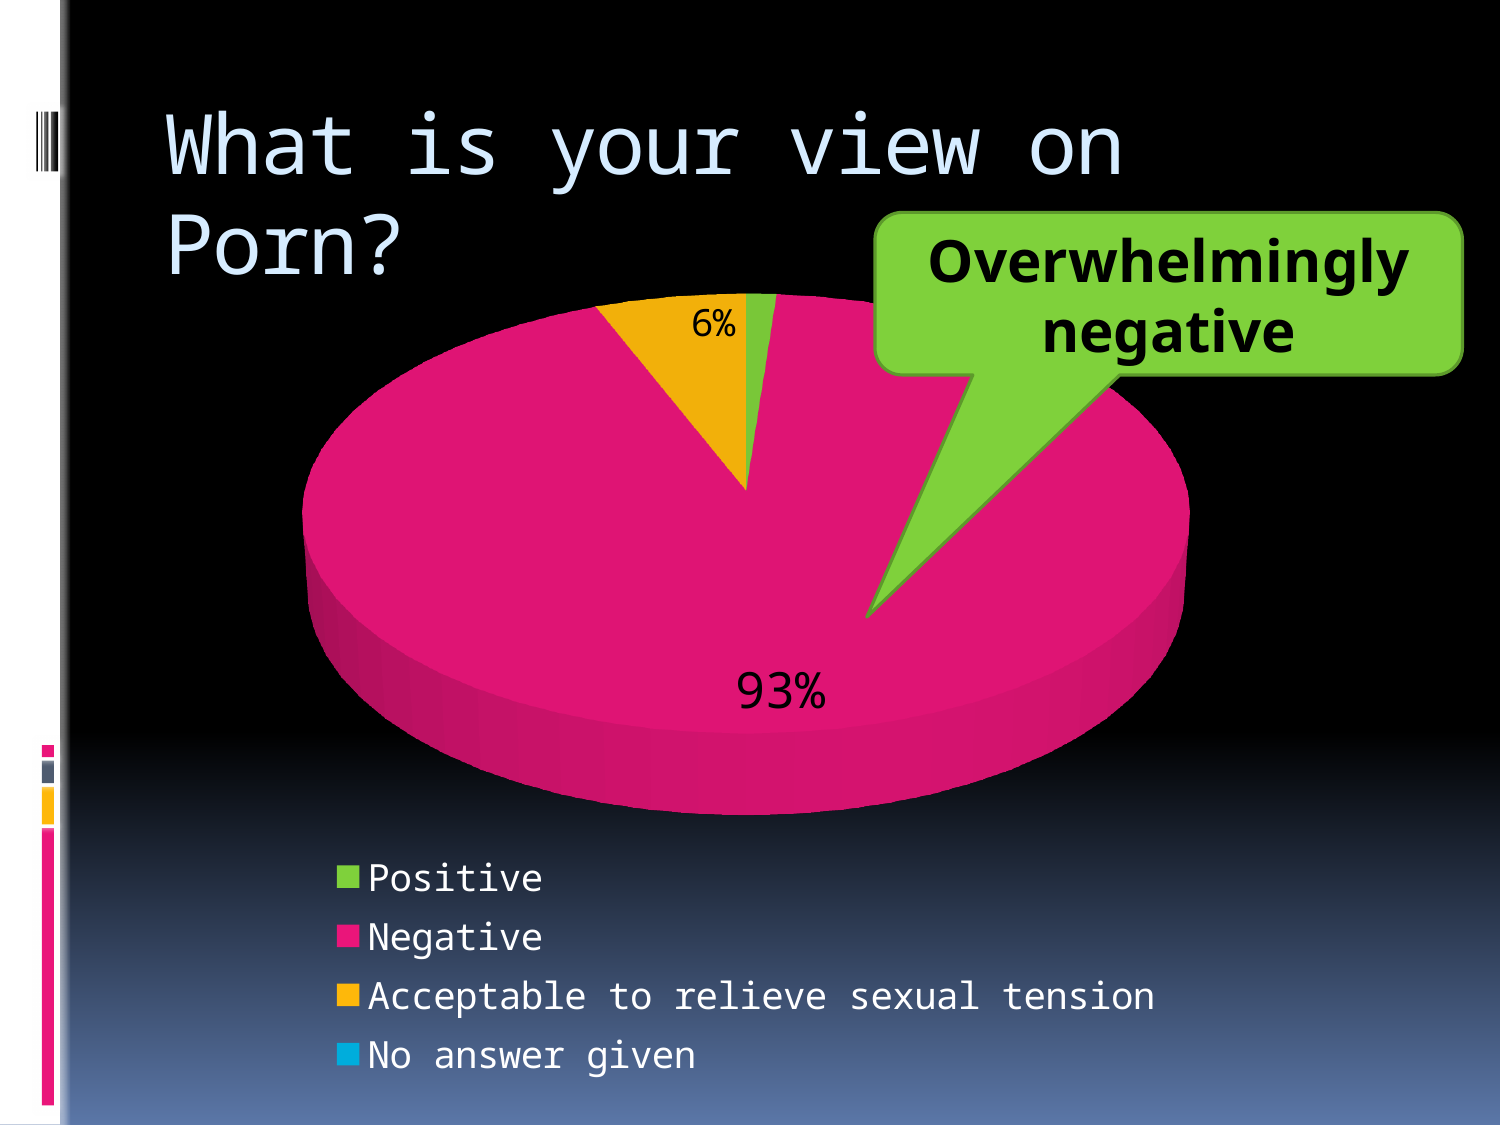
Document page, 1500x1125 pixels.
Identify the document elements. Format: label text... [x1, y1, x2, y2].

title What is your view on Porn? [150, 83, 1425, 215]
chart [0, 224, 1497, 1088]
text_box Overwhelmingly negative [887, 210, 1451, 215]
